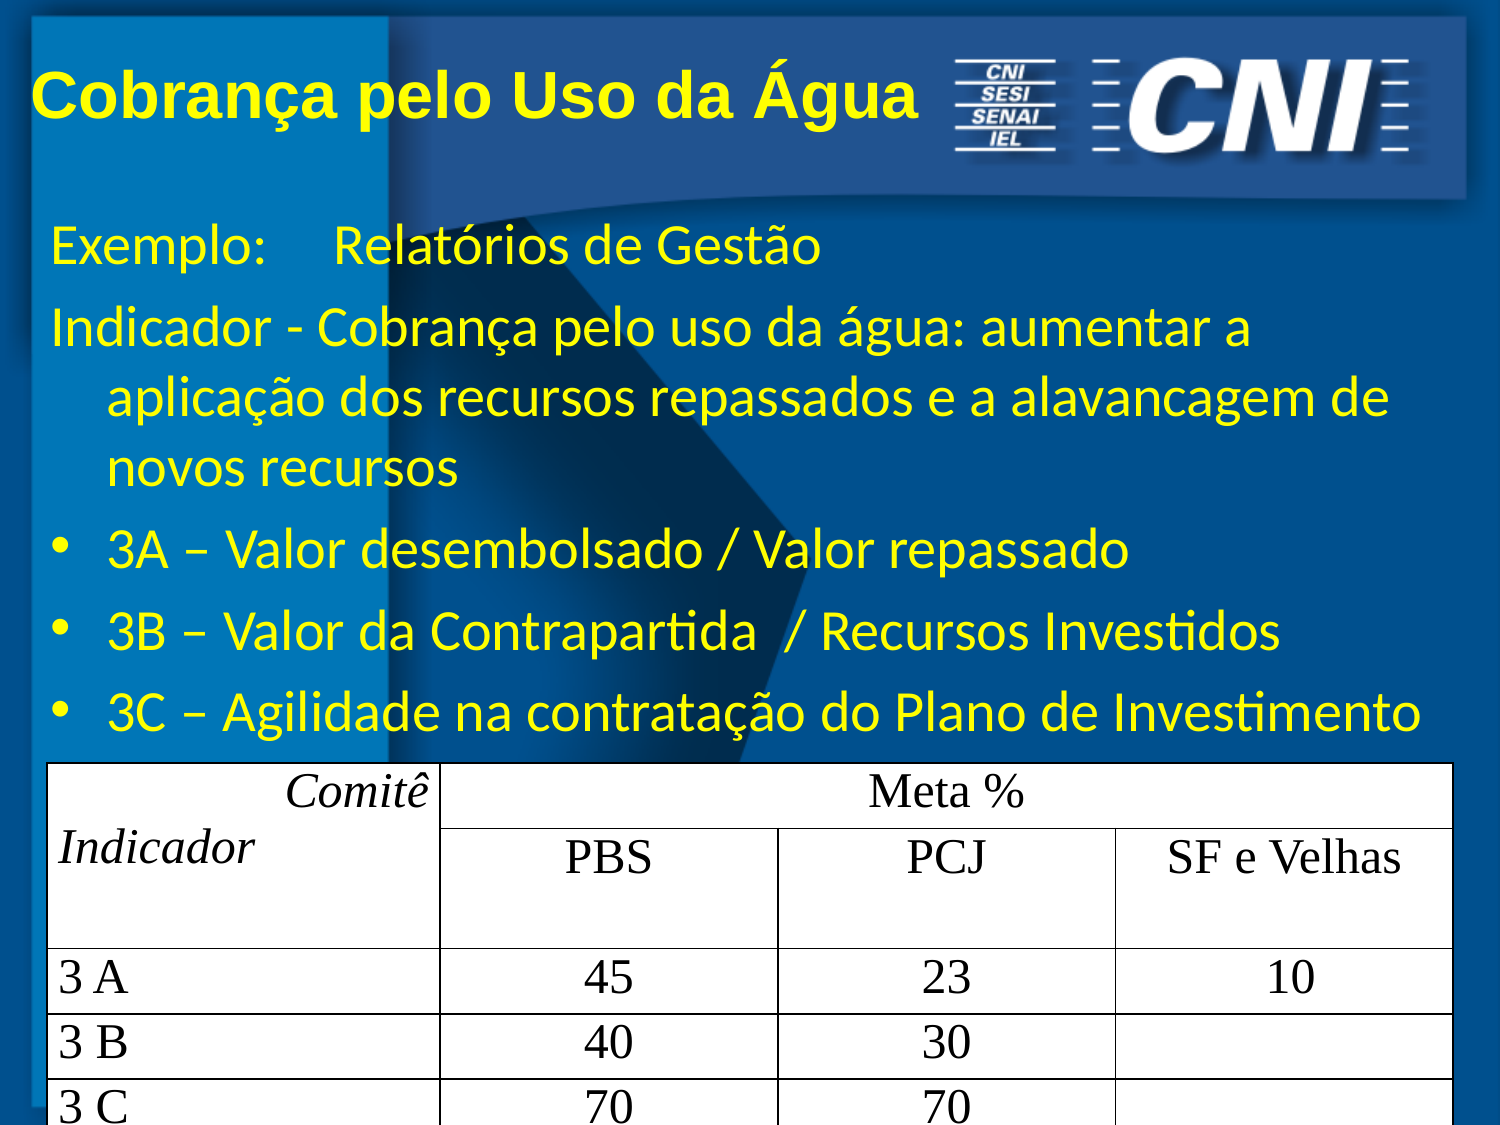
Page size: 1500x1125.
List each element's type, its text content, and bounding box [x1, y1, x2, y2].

table_cell [1116, 1080, 1452, 1125]
table_cell 23 [779, 949, 1115, 1013]
table_cell 70 [779, 1080, 1115, 1125]
table_cell SF e Velhas [1116, 829, 1452, 948]
table_cell PCJ [779, 829, 1115, 948]
table_cell 40 [441, 1015, 777, 1078]
table_header Comitê Indicador [48, 764, 439, 948]
table_cell 10 [1116, 949, 1452, 1013]
table_cell PBS [441, 829, 777, 948]
table_cell 3 C [48, 1080, 439, 1125]
table_header Meta % [441, 764, 1452, 828]
table_cell 70 [441, 1080, 777, 1125]
table_cell 3 A [48, 949, 439, 1013]
table_cell 30 [779, 1015, 1115, 1078]
table_cell 3 B [48, 1015, 439, 1078]
list Exemplo: Relatórios de Gestão Indicador - Cobrança pelo uso da água: aumentar a aplicação dos recursos repassados e a alavancagem de novos recursos 3A – Valor desembolsado / Valor repassado 3B – Valor da Contrapartida / Recursos Investidos 3C – Agilidade na contratação do Plano de Investimento [34, 198, 1466, 805]
table_cell 45 [441, 949, 777, 1013]
text_box Cobrança pelo Uso da Água [15, 44, 935, 140]
table_cell [1116, 1015, 1452, 1078]
picture [0, 0, 1500, 1125]
